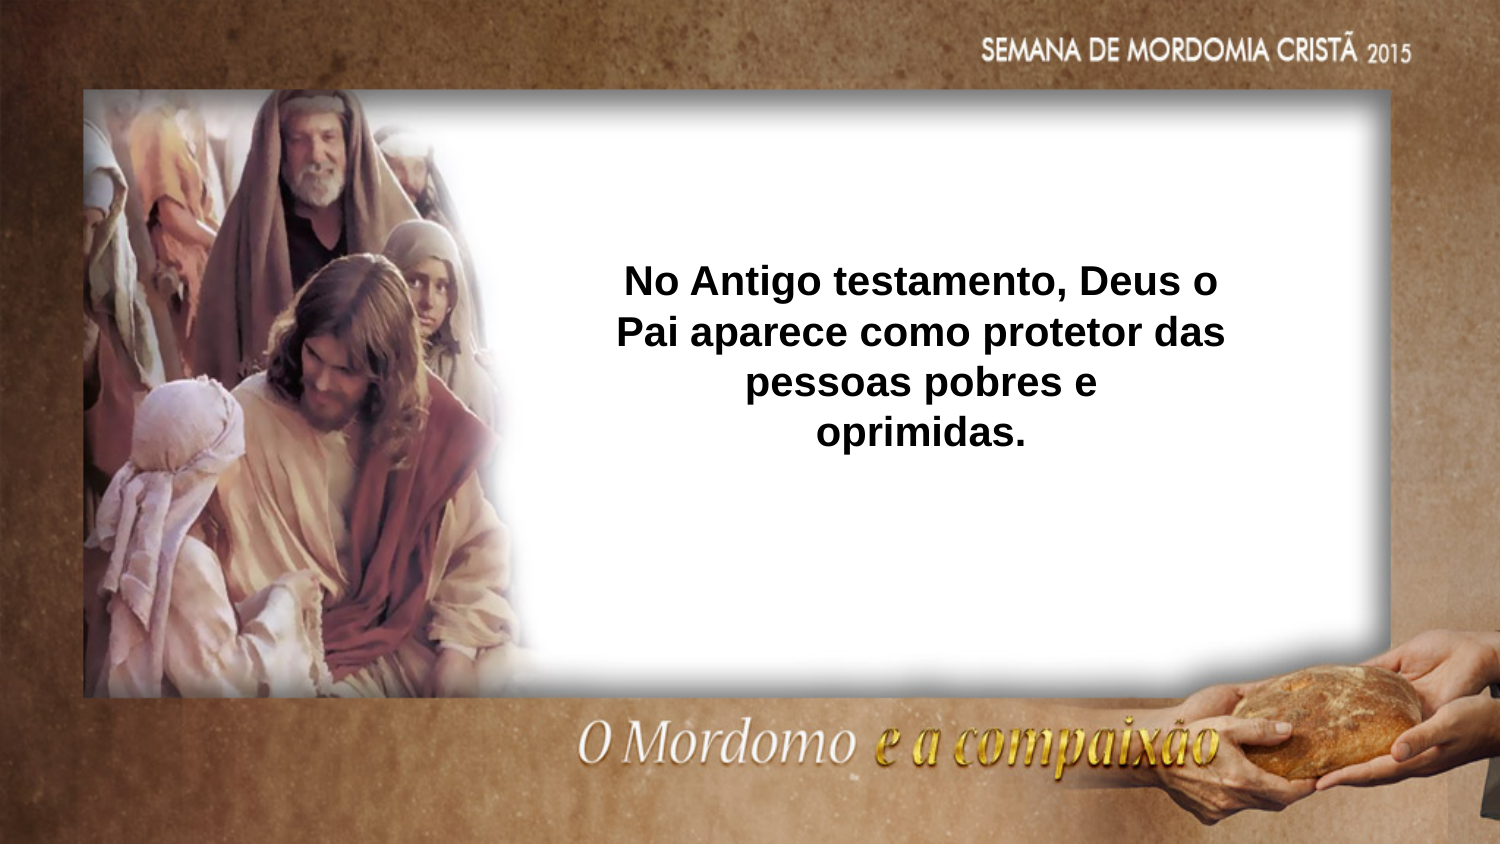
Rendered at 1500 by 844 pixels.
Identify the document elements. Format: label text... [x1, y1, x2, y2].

picture [0, 0, 1500, 844]
text_box No Antigo testamento, Deus o Pai aparece como protetor das pessoas pobres e oprimidas. [584, 246, 1258, 462]
